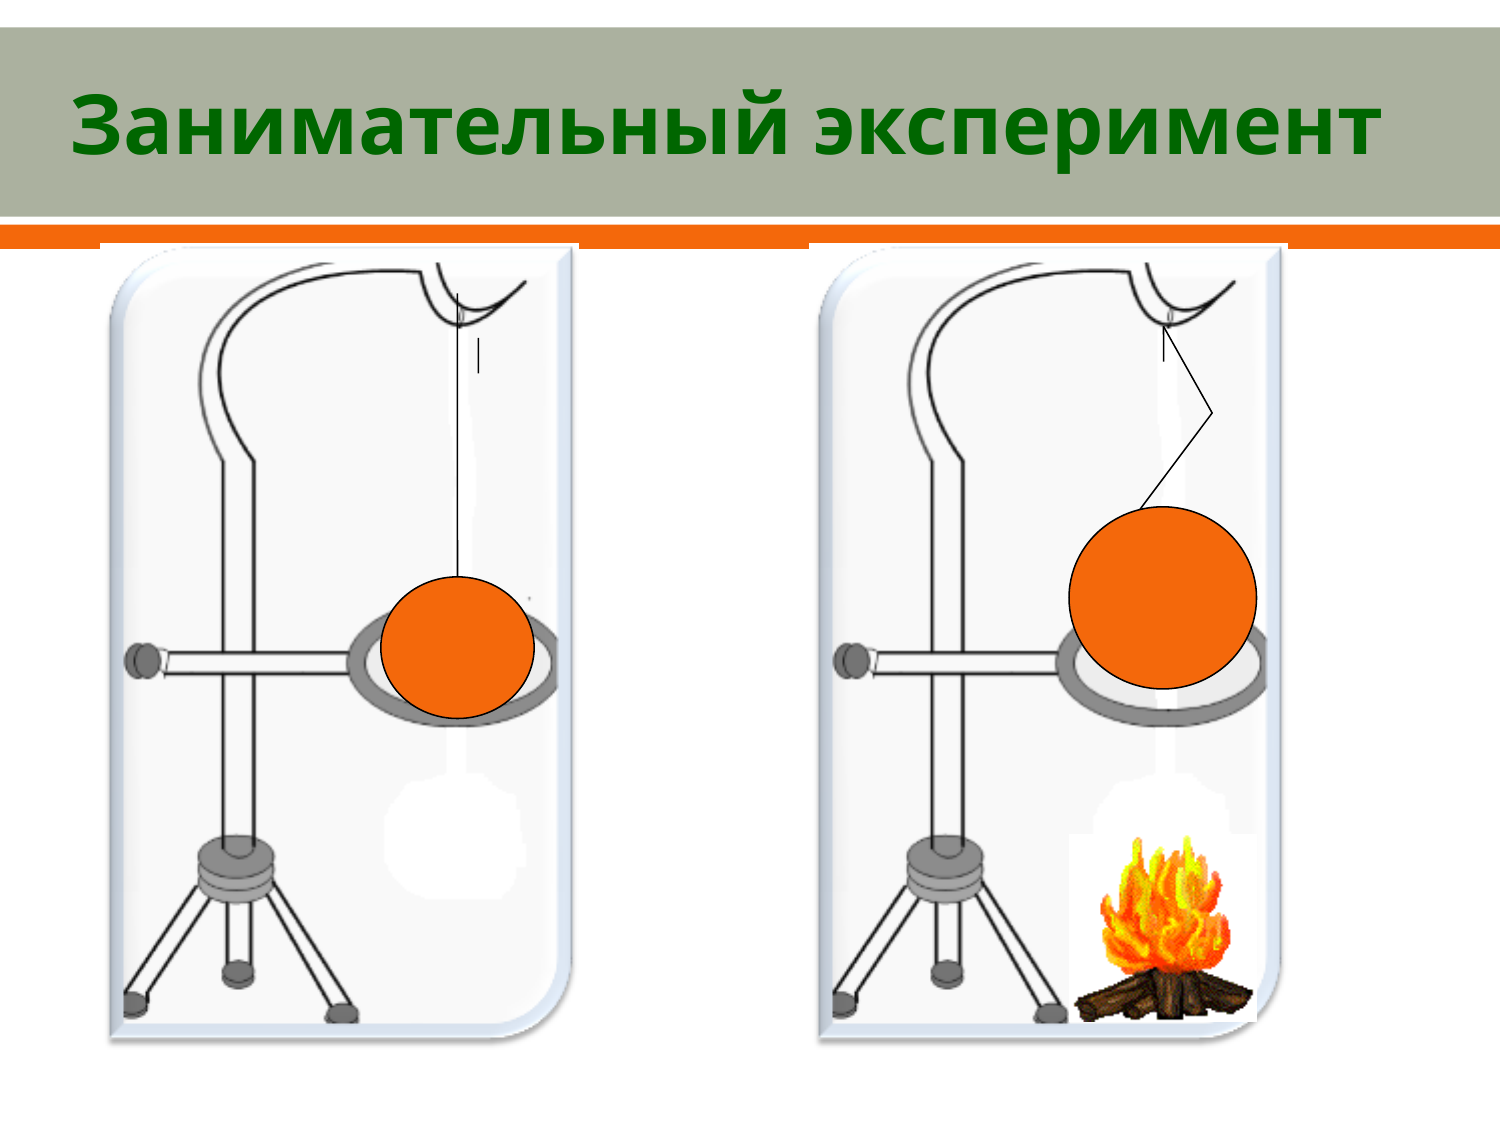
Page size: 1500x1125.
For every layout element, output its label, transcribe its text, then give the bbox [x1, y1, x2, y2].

picture [99, 243, 579, 1053]
picture [808, 243, 1288, 1053]
title Занимательный эксперимент [29, 29, 1425, 213]
